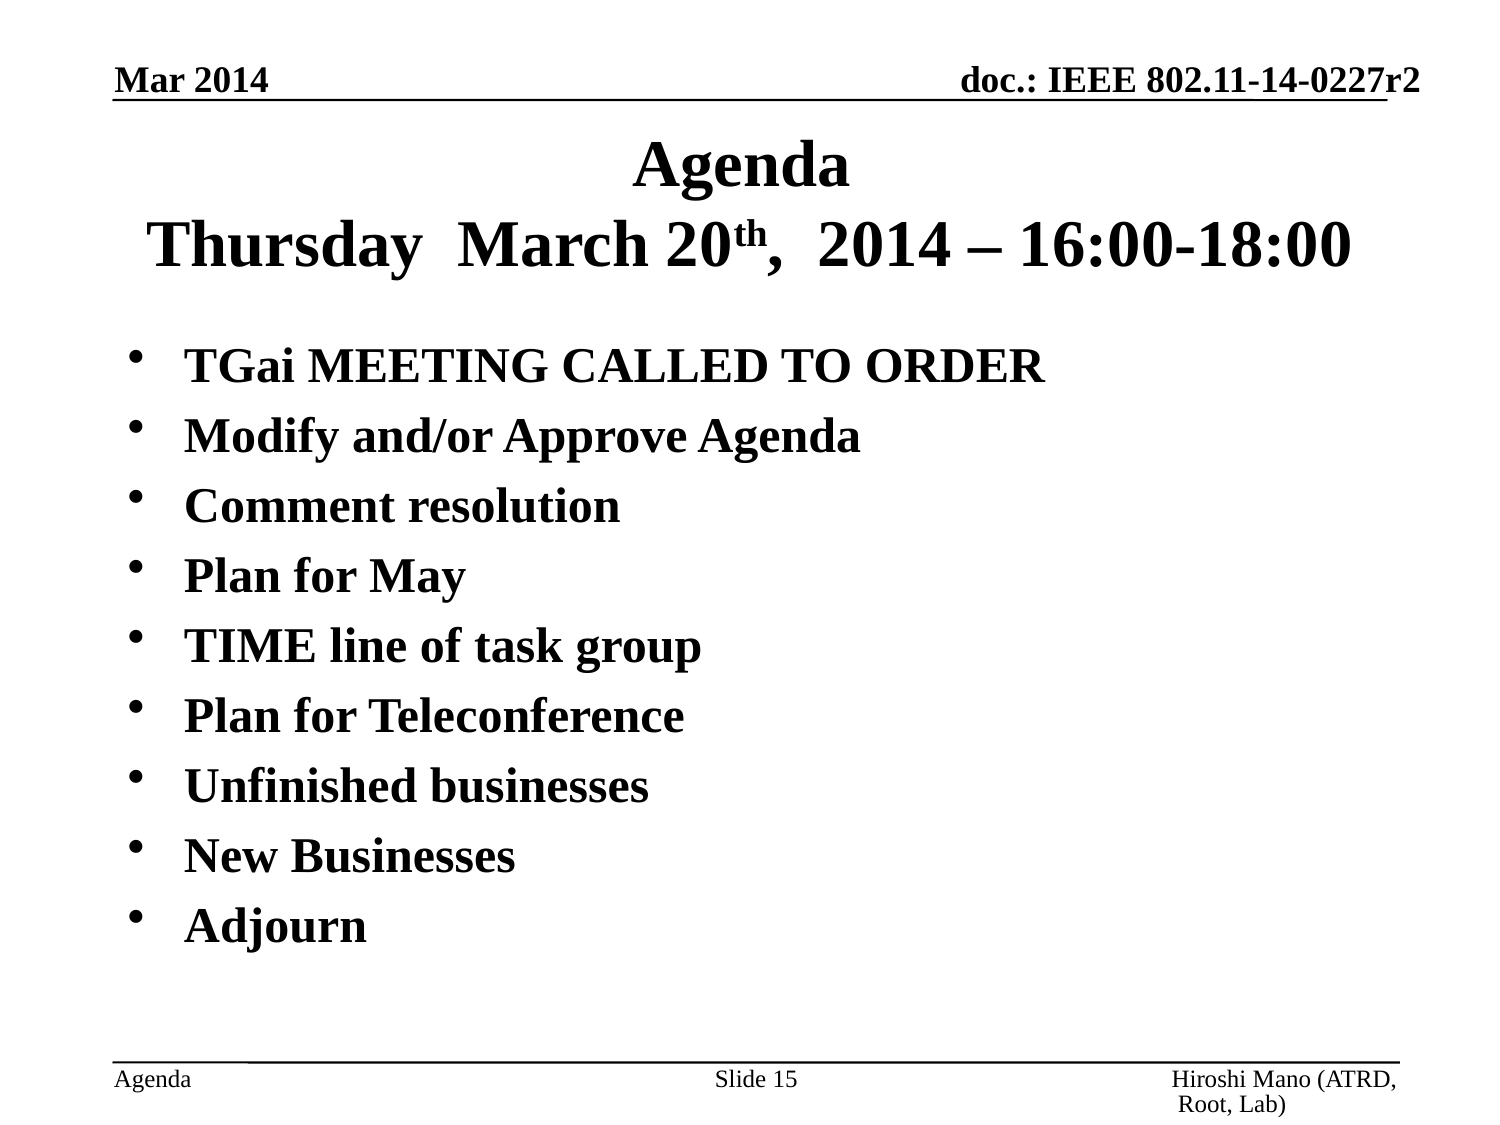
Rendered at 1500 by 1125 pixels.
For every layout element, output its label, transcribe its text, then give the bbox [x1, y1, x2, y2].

list TGai MEETING CALLED TO ORDER Modify and/or Approve Agenda Comment resolution Plan for May TIME line of task group Plan for Teleconference Unfinished businesses New Businesses Adjourn [112, 324, 1388, 1063]
slide_number Slide 15 [712, 1061, 800, 1093]
footer Hiroshi Mano (ATRD, Root, Lab) [1171, 1061, 1402, 1093]
title Agenda Thursday March 20th, 2014 – 16:00-18:00 [112, 112, 1388, 288]
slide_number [114, 54, 274, 101]
